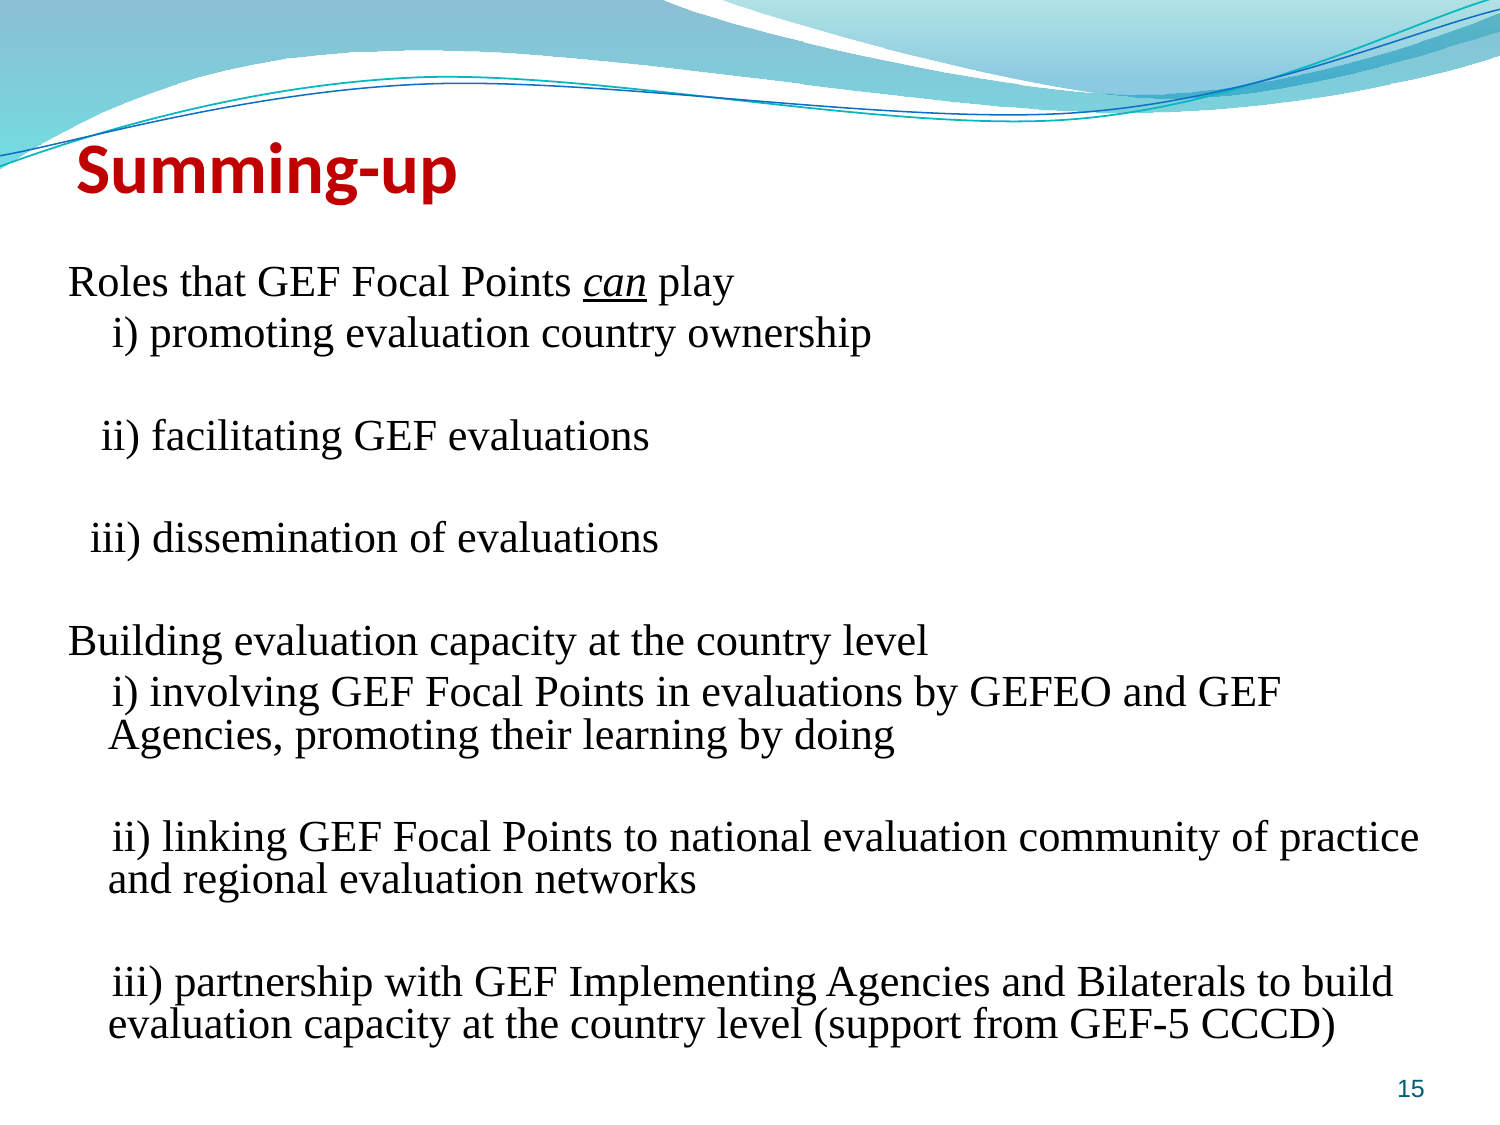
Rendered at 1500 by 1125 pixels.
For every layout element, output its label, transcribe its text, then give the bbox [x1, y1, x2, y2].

title Summing-up [76, 113, 1032, 209]
list Roles that GEF Focal Points can play i) promoting evaluation country ownership ii) facilitating GEF evaluations iii) dissemination of evaluations Building evaluation capacity at the country level i) involving GEF Focal Points in evaluations by GEFEO and GEF Agencies, promoting their learning by doing ii) linking GEF Focal Points to national evaluation community of practice and regional evaluation networks iii) partnership with GEF Implementing Agencies and Bilaterals to build evaluation capacity at the country level (support from GEF-5 CCCD) [53, 255, 1459, 1059]
slide_number 15 [1299, 1042, 1425, 1103]
